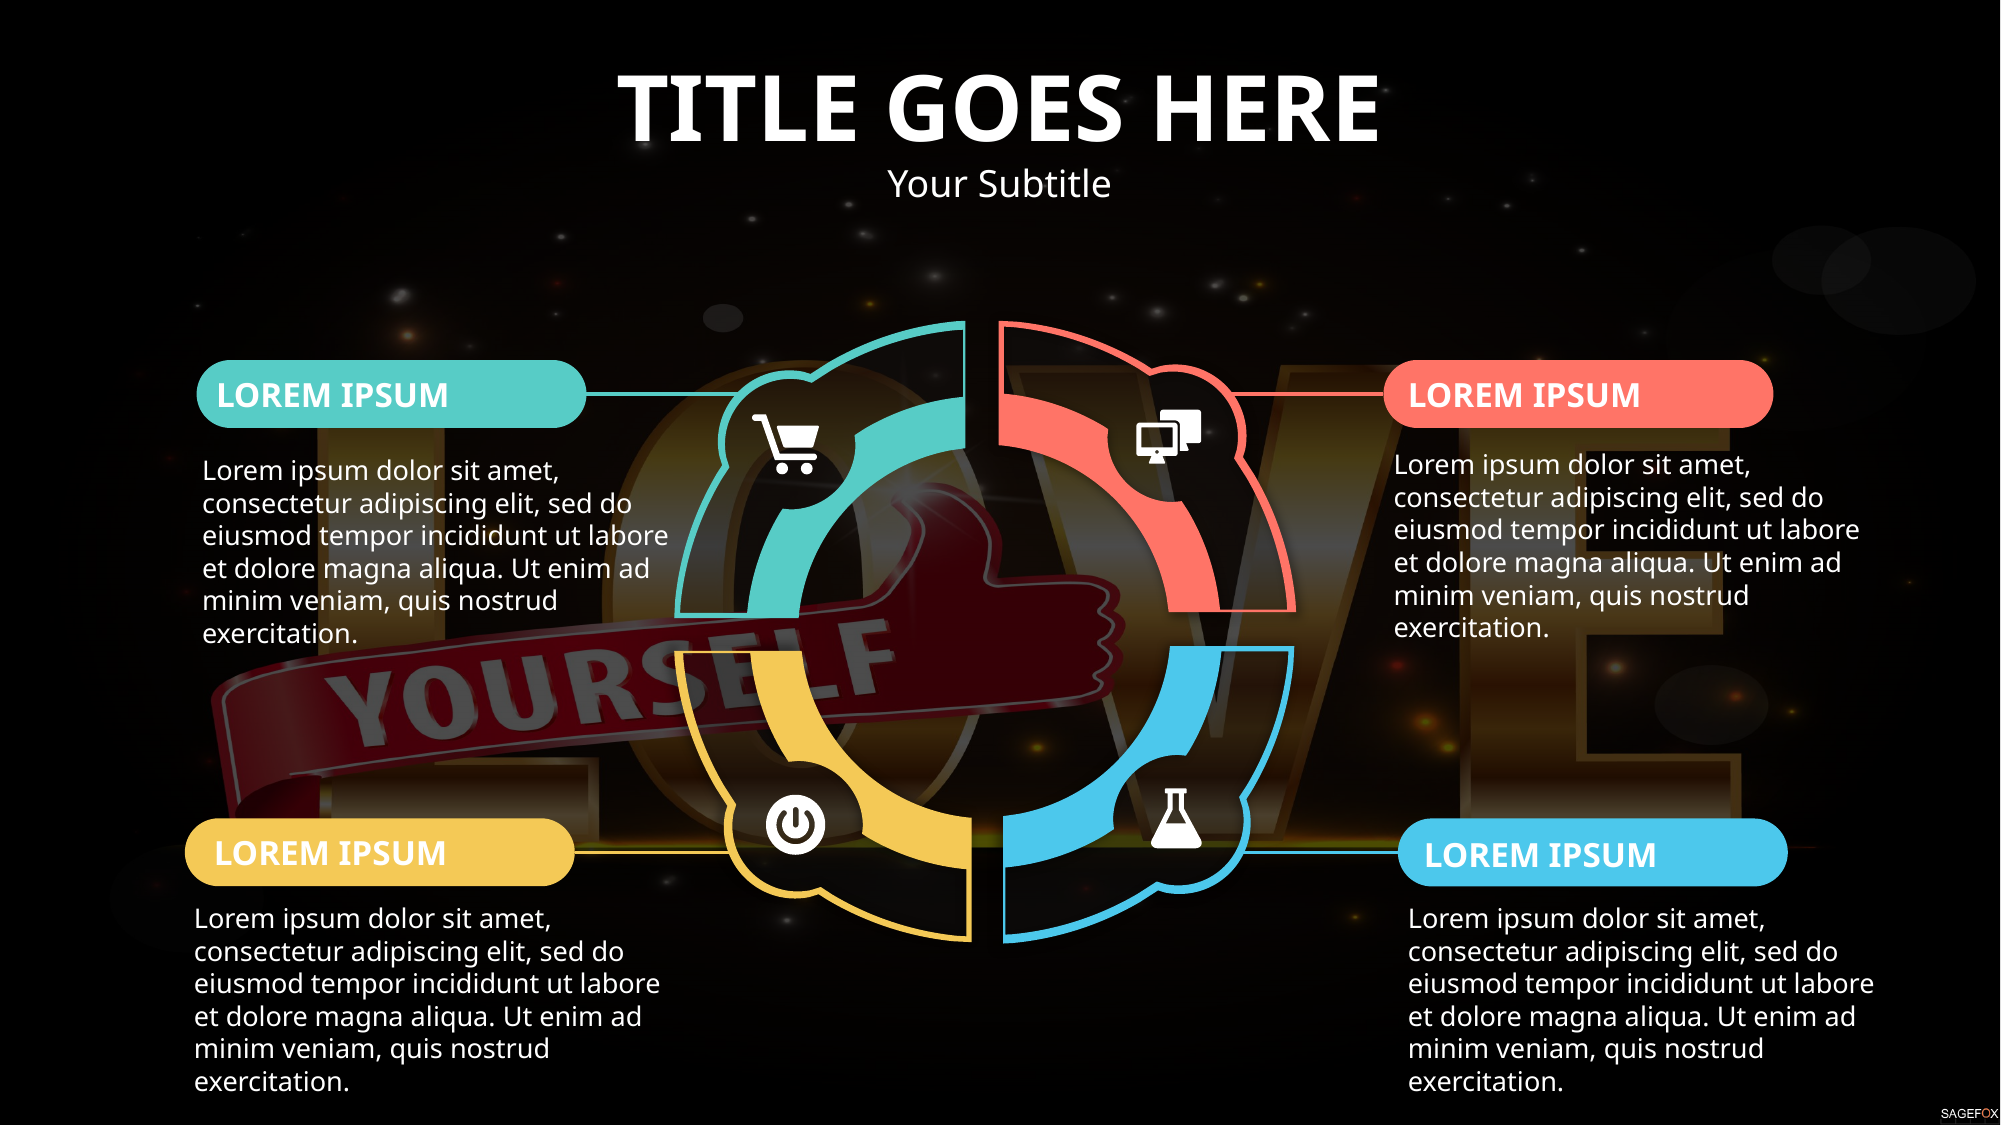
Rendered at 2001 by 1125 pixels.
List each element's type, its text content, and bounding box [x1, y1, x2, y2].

text_box Lorem ipsum dolor sit amet, consectetur adipiscing elit, sed do eiusmod tempor incididunt ut labore et dolore magna aliqua. Ut enim ad minim veniam, quis nostrud exercitation. [1383, 442, 1895, 648]
text_box Lorem ipsum dolor sit amet, consectetur adipiscing elit, sed do eiusmod tempor incididunt ut labore et dolore magna aliqua. Ut enim ad minim veniam, quis nostrud exercitation. [1397, 896, 1910, 1102]
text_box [998, 320, 1297, 613]
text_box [671, 323, 969, 616]
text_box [184, 818, 730, 887]
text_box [196, 359, 742, 428]
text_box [1228, 359, 1774, 428]
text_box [1136, 409, 1202, 464]
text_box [674, 650, 972, 943]
picture [0, 0, 2001, 1125]
text_box Lorem ipsum dolor sit amet, consectetur adipiscing elit, sed do eiusmod tempor incididunt ut labore et dolore magna aliqua. Ut enim ad minim veniam, quis nostrud exercitation. [184, 896, 696, 1102]
text_box Lorem ipsum dolor sit amet, consectetur adipiscing elit, sed do eiusmod tempor incididunt ut labore et dolore magna aliqua. Ut enim ad minim veniam, quis nostrud exercitation. [192, 448, 704, 654]
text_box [752, 414, 819, 475]
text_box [999, 649, 1298, 941]
text_box TITLE GOES HERE Your Subtitle [548, 42, 1452, 212]
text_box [1242, 818, 1788, 887]
